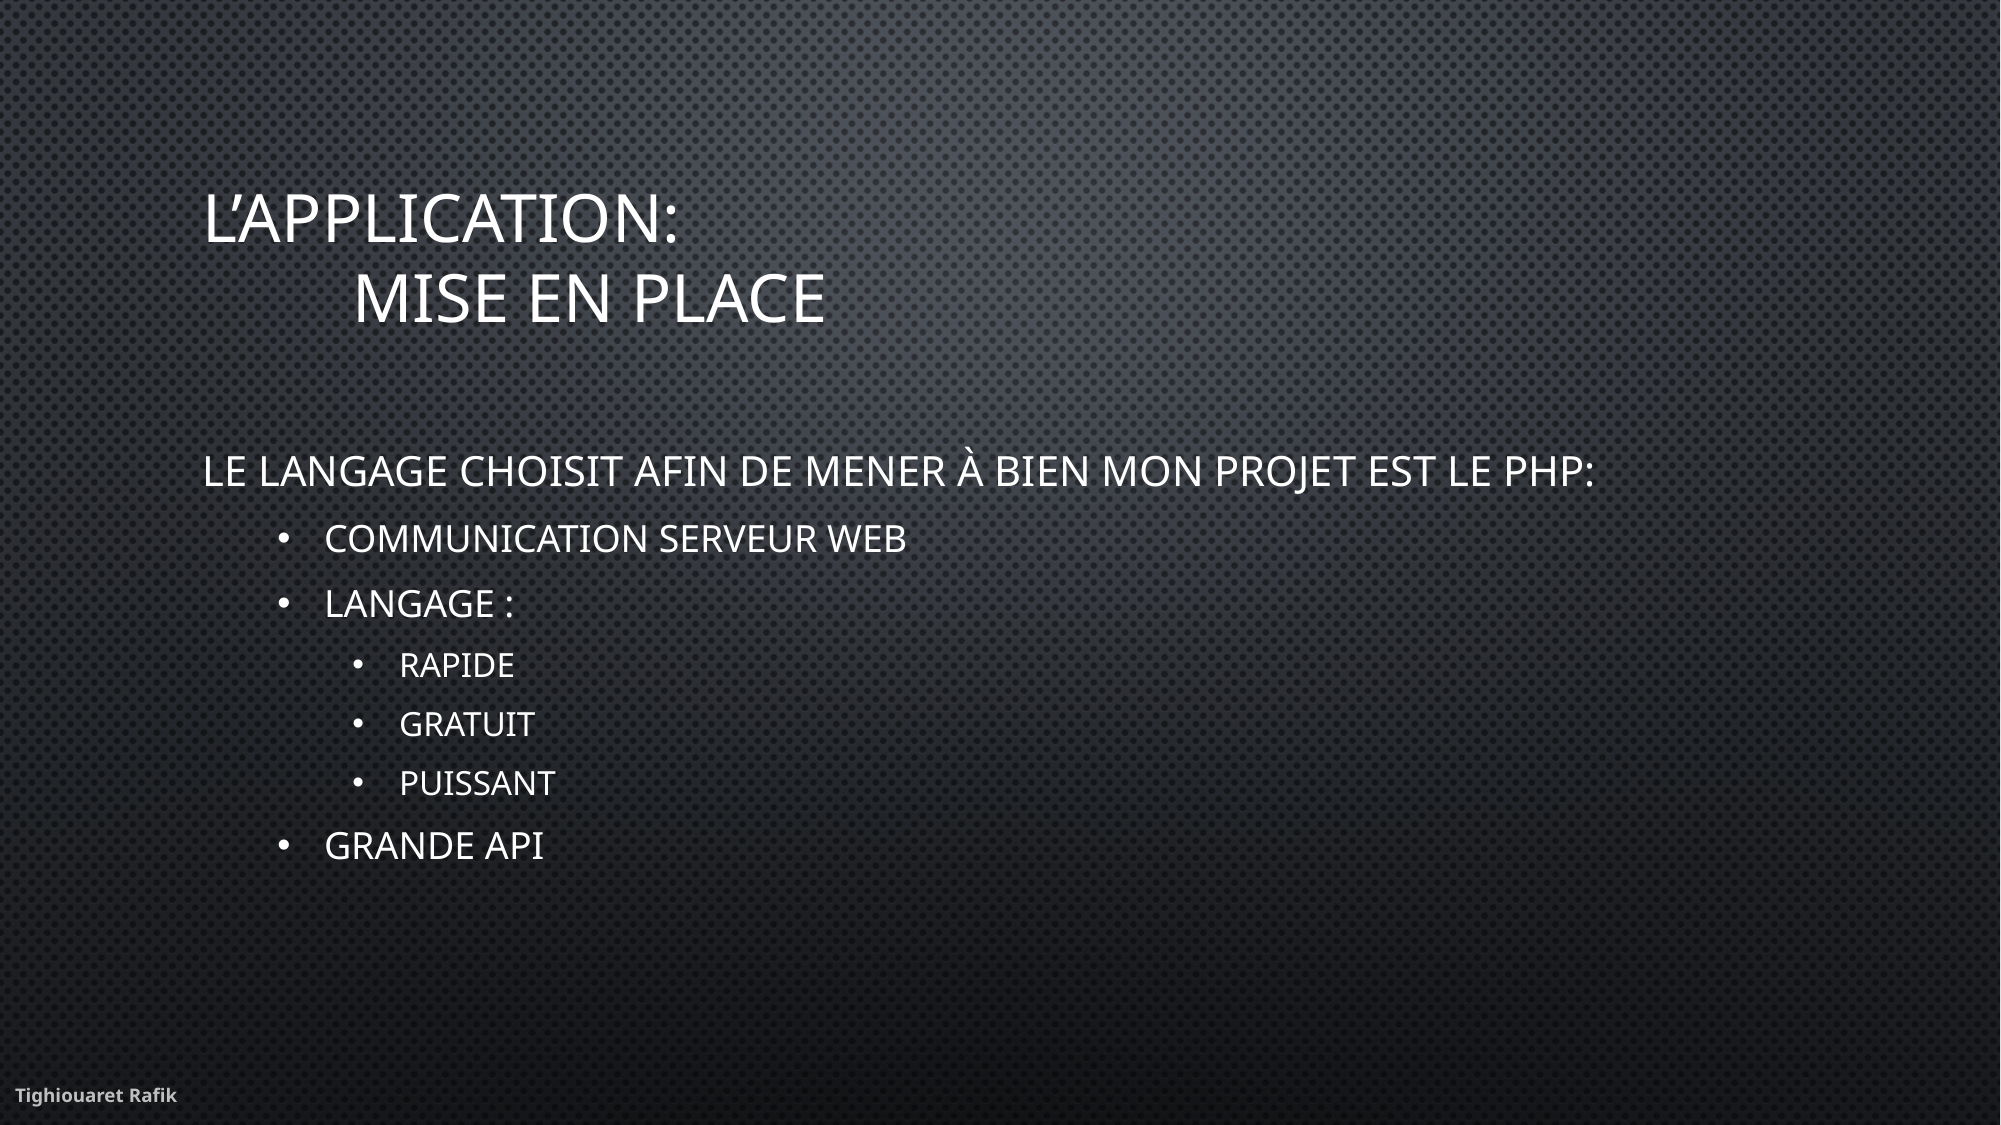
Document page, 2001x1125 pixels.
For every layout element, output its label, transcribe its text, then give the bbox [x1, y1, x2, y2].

title L’application: Mise en place [187, 99, 1813, 413]
footer Tighiouaret Rafik [0, 1065, 1238, 1125]
list Le langage choisit afin de mener à bien mon projet est le PHP: Communication serveur Web Langage : Rapide Gratuit Puissant Grande API [187, 437, 1813, 950]
